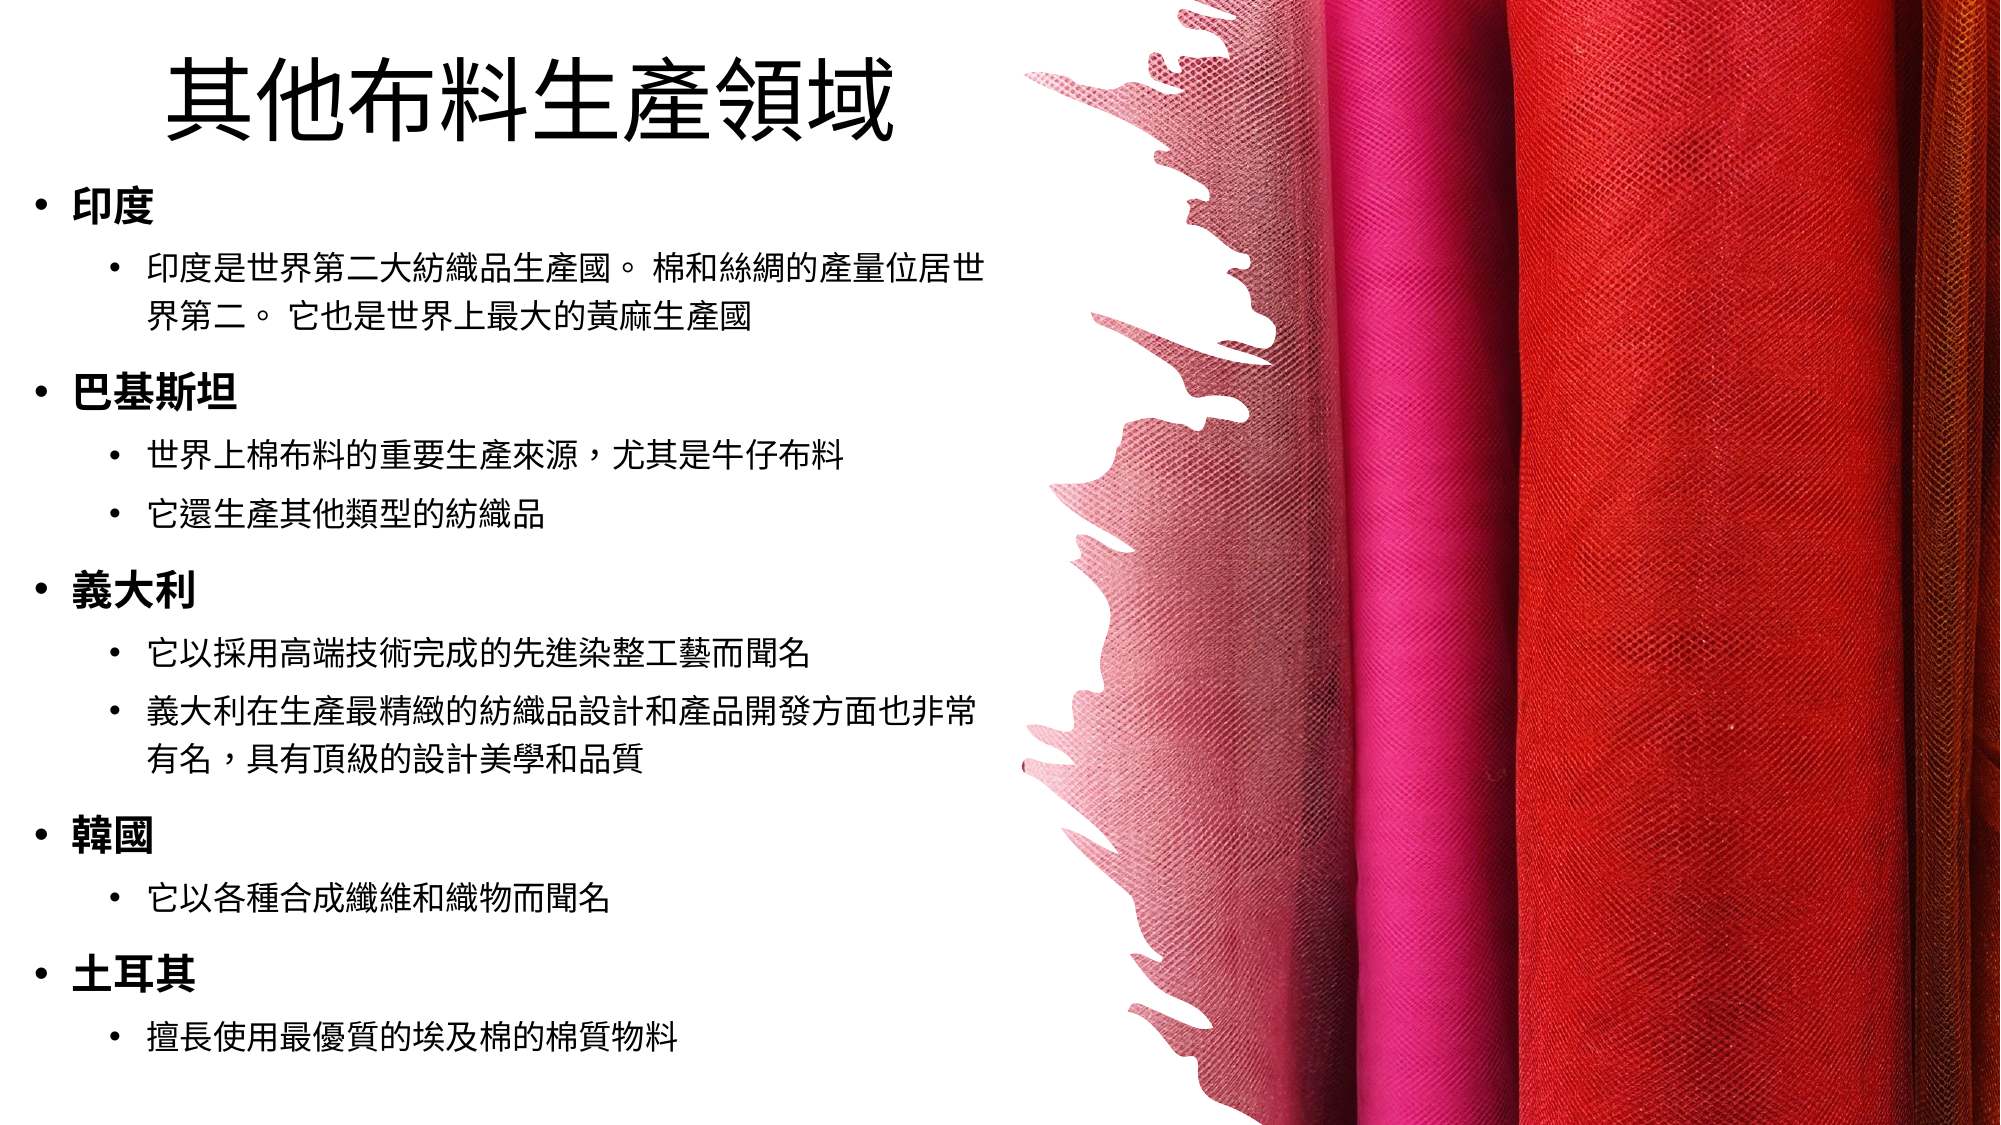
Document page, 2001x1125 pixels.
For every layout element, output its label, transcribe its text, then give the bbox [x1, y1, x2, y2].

title 其他布料生產領域 [148, 29, 1011, 161]
list 印度 印度是世界第二大紡織品生產國。 棉和絲綢的產量位居世界第二。 它也是世界上最大的黃麻生產國 巴基斯坦 世界上棉布料的重要生產來源，尤其是牛仔布料 它還生產其他類型的紡織品 義大利 它以採用高端技術完成的先進染整工藝而聞名 義大利在生產最精緻的紡織品設計和產品開發方面也非常有名，具有頂級的設計美學和品質 韓國 它以各種合成纖維和織物而聞名 土耳其 擅長使用最優質的埃及棉的棉質物料 [19, 161, 1011, 1125]
picture [1021, 0, 2000, 1125]
